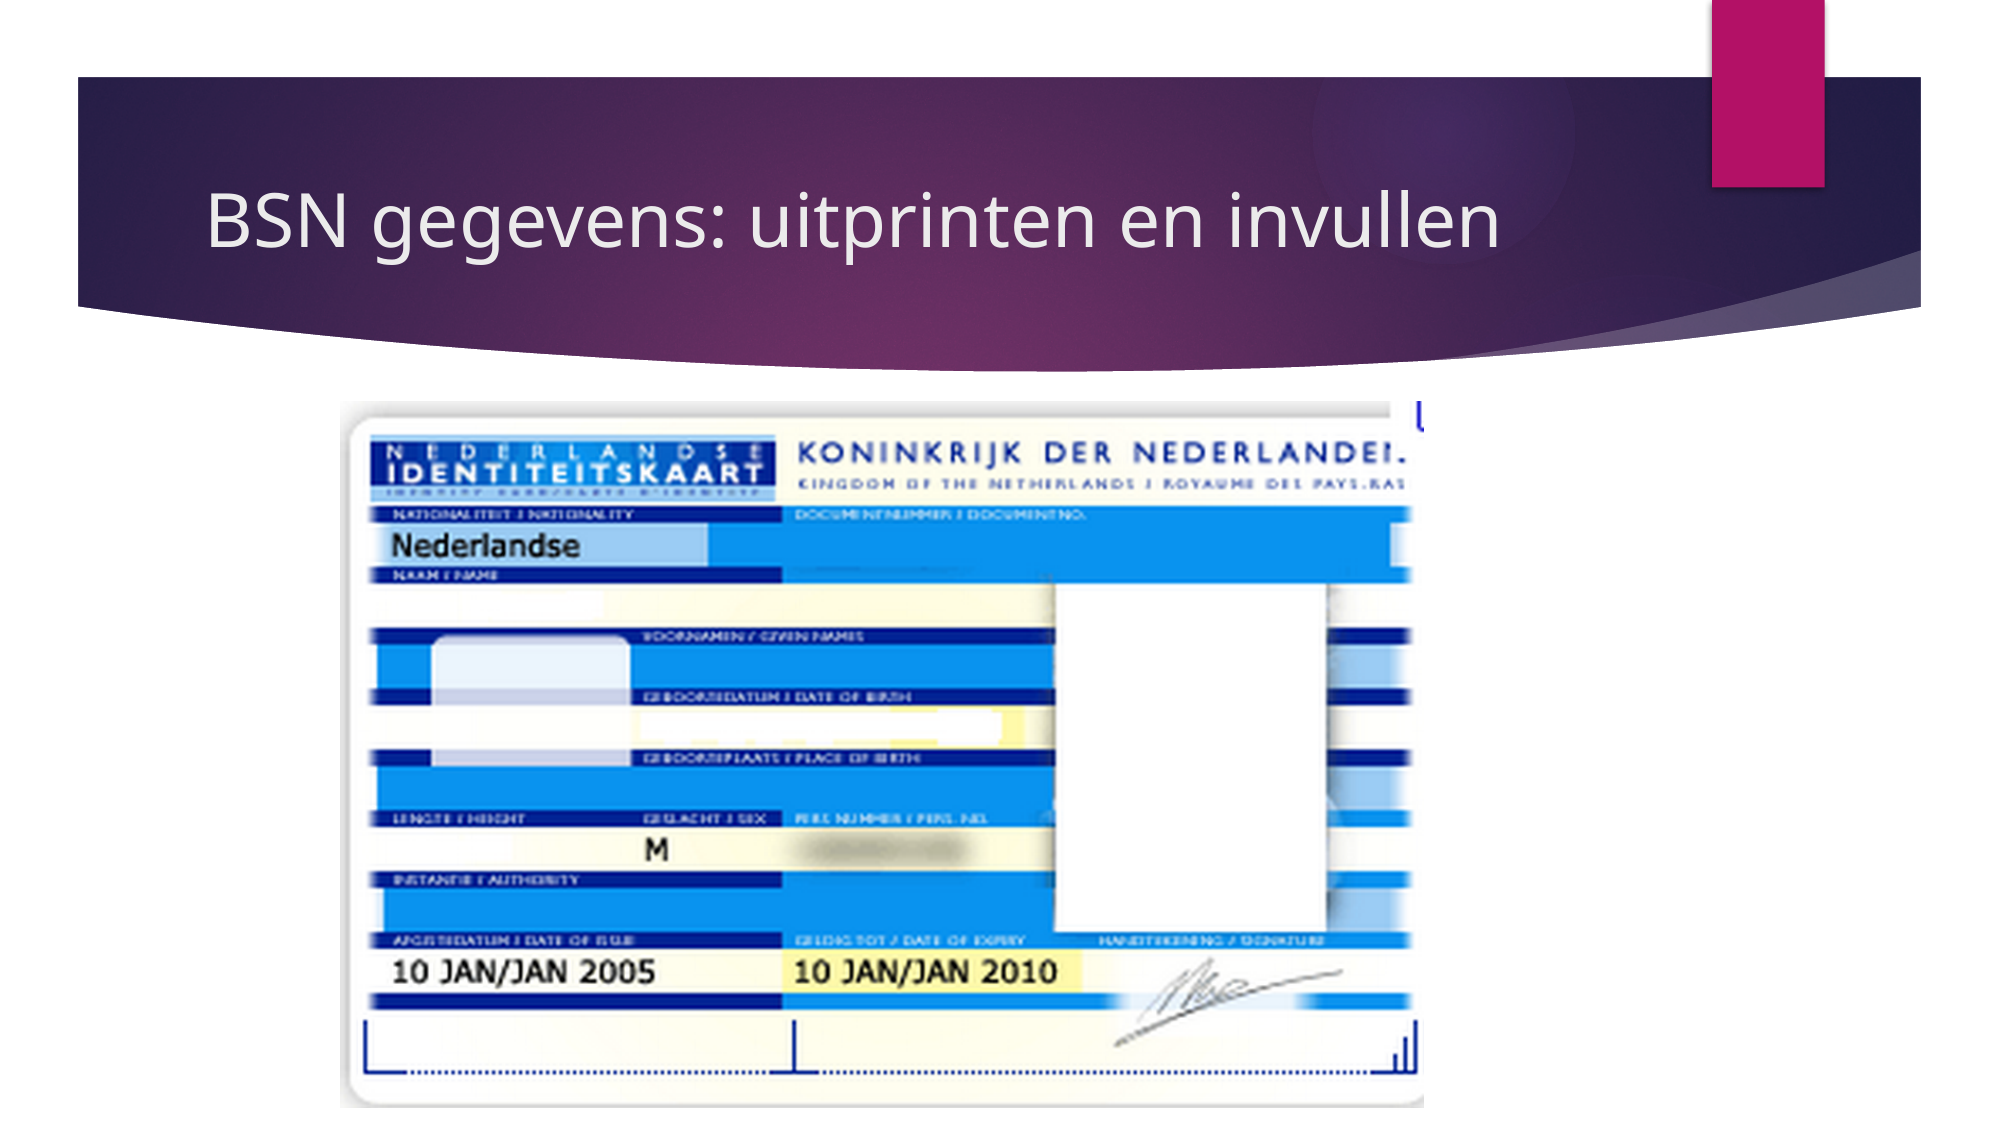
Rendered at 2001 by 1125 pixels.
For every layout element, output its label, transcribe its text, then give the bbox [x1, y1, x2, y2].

title BSN gegevens: uitprinten en invullen [189, 159, 1627, 276]
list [339, 401, 1425, 1108]
